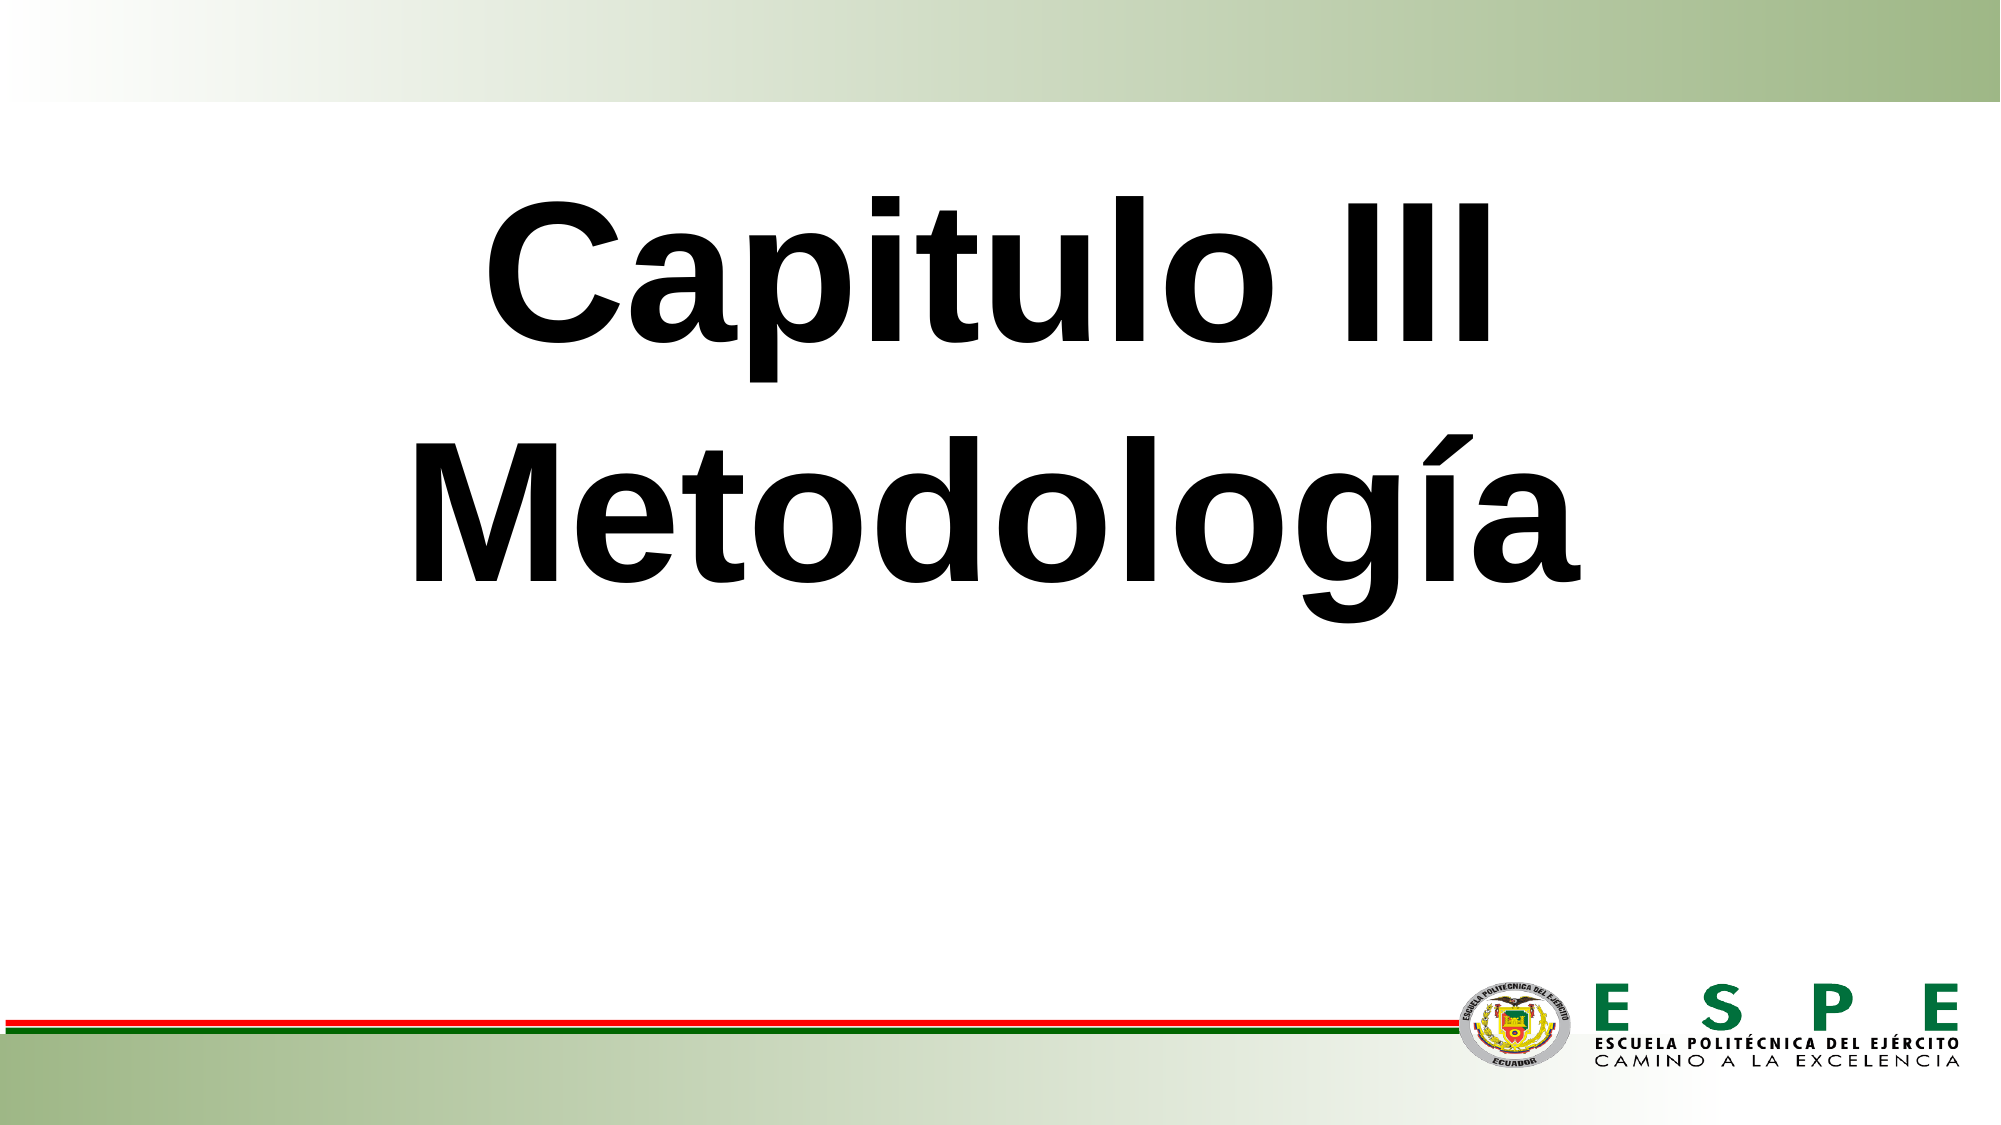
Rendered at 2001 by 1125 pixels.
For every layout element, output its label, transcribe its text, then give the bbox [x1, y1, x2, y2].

picture [1409, 964, 2000, 1093]
text_box Capitulo III Metodología [316, 134, 1668, 629]
